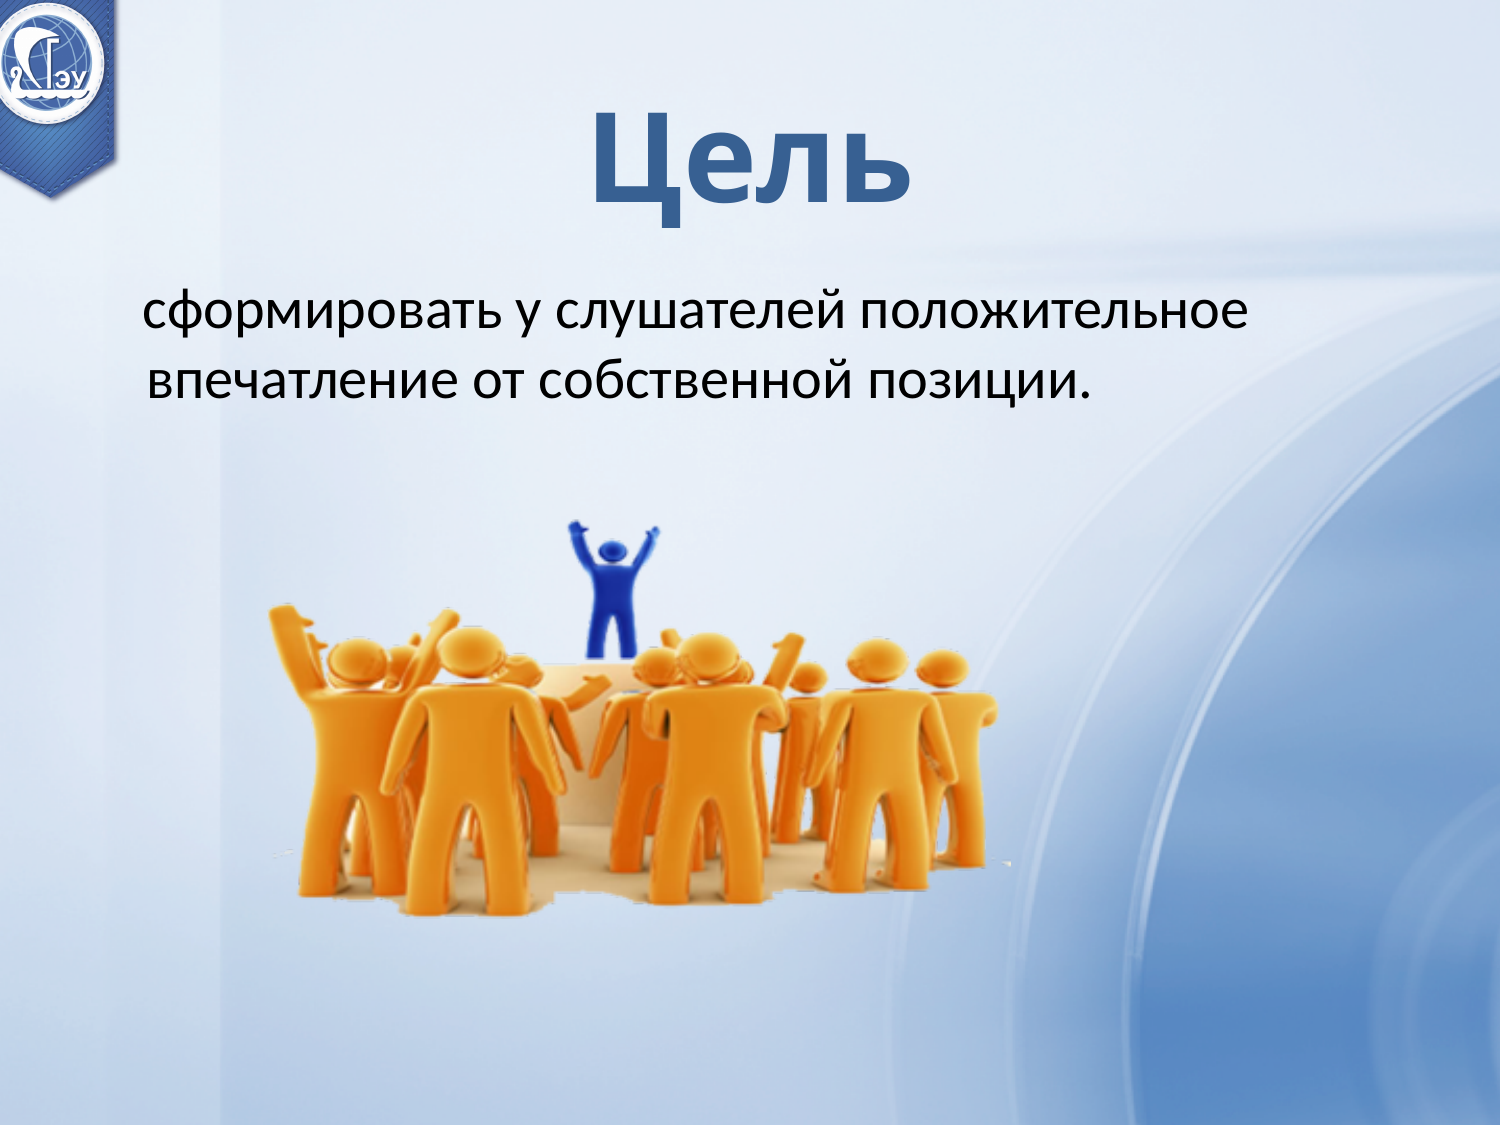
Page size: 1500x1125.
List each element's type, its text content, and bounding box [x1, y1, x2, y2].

picture [261, 511, 1011, 922]
picture [0, 0, 1500, 1125]
list сформировать у слушателей положительное впечатление от собственной позиции. [74, 262, 1500, 1006]
title Цель [74, 58, 1426, 247]
